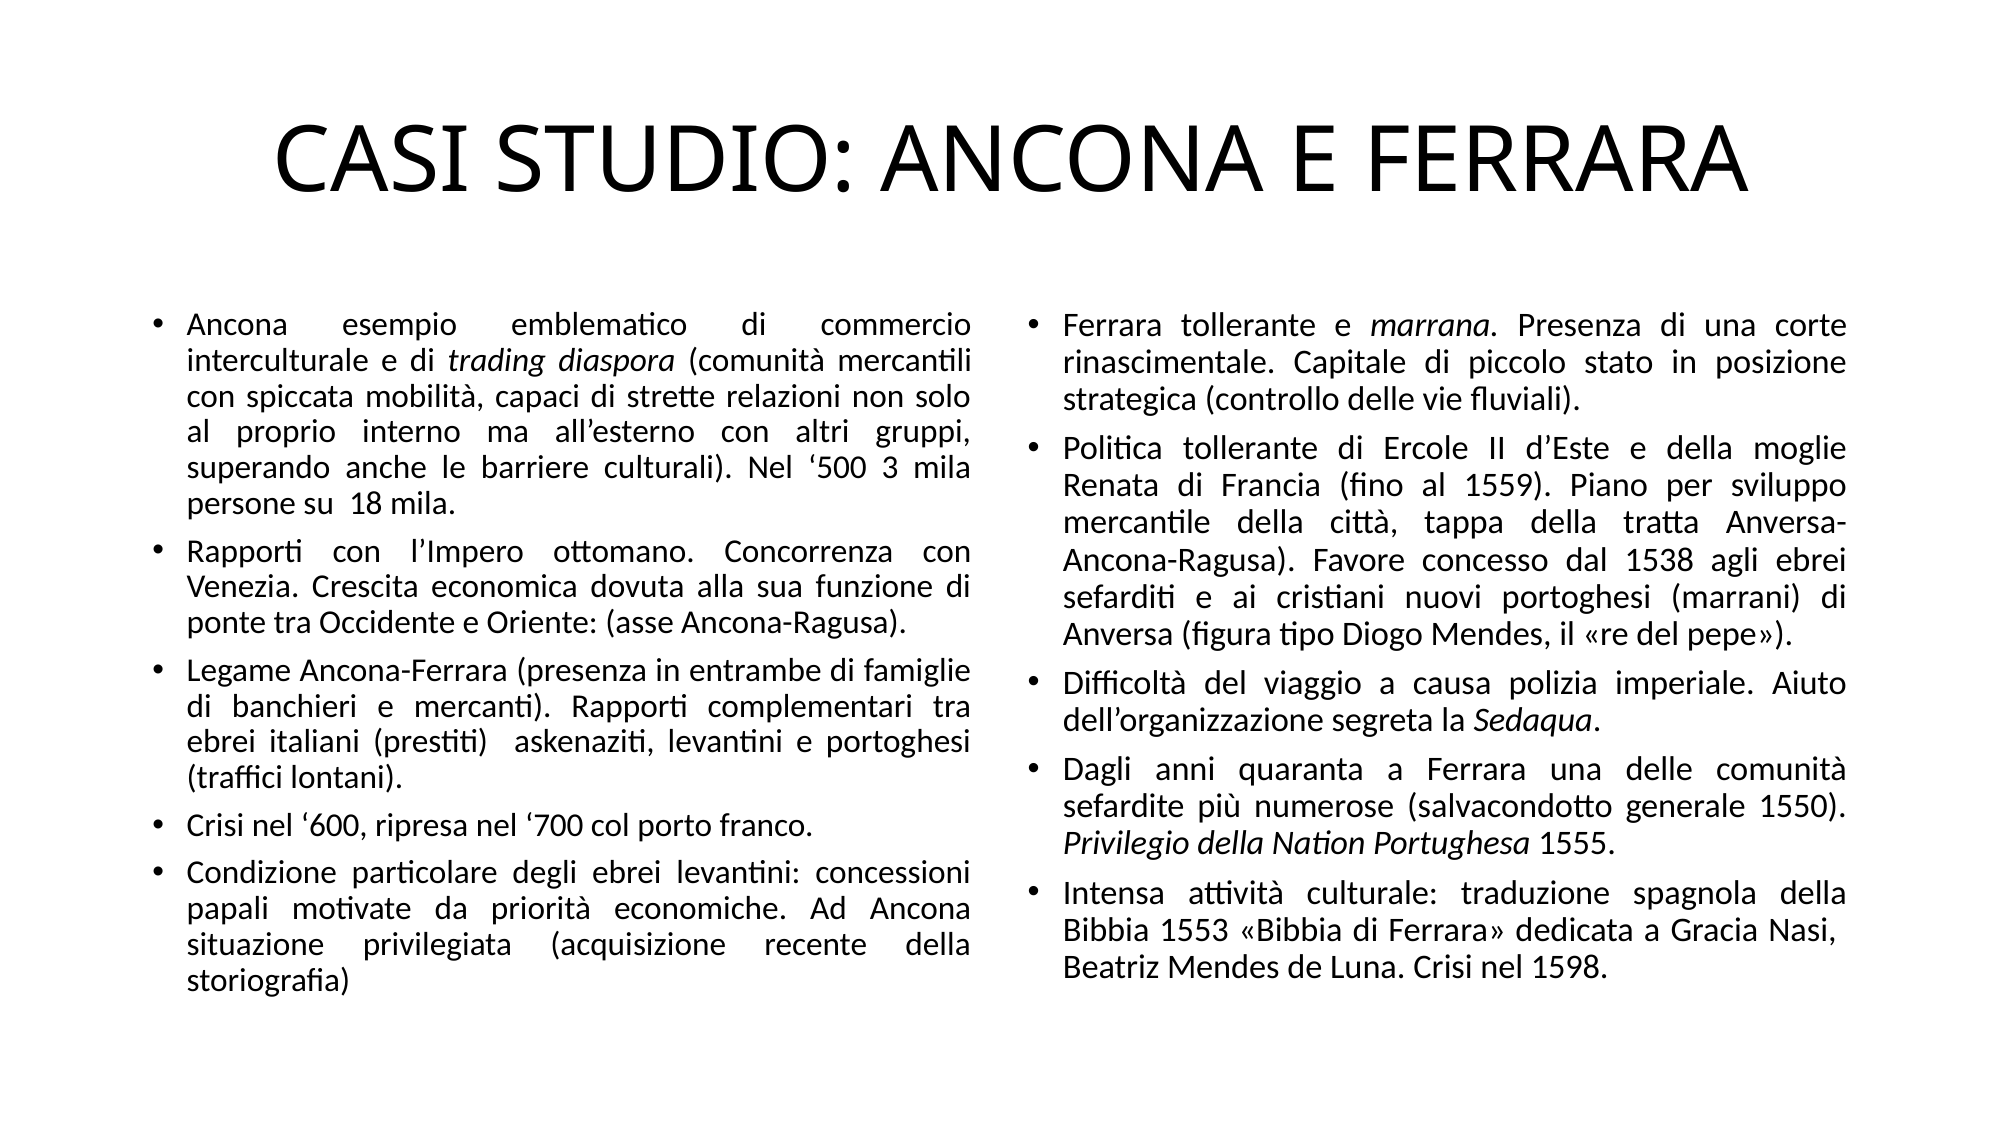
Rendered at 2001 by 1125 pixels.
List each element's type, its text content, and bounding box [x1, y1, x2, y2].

list Ancona esempio emblematico di commercio interculturale e di trading diaspora (comunità mercantili con spiccata mobilità, capaci di strette relazioni non solo al proprio interno ma all’esterno con altri gruppi, superando anche le barriere culturali). Nel ‘500 3 mila persone su 18 mila. Rapporti con l’Impero ottomano. Concorrenza con Venezia. Crescita economica dovuta alla sua funzione di ponte tra Occidente e Oriente: (asse Ancona-Ragusa). Legame Ancona-Ferrara (presenza in entrambe di famiglie di banchieri e mercanti). Rapporti complementari tra ebrei italiani (prestiti) askenaziti, levantini e portoghesi (traffici lontani). Crisi nel ‘600, ripresa nel ‘700 col porto franco. Condizione particolare degli ebrei levantini: concessioni papali motivate da priorità economiche. Ad Ancona situazione privilegiata (acquisizione recente della storiografia) [137, 299, 988, 1014]
list Ferrara tollerante e marrana. Presenza di una corte rinascimentale. Capitale di piccolo stato in posizione strategica (controllo delle vie fluviali). Politica tollerante di Ercole II d’Este e della moglie Renata di Francia (fino al 1559). Piano per sviluppo mercantile della città, tappa della tratta Anversa-Ancona-Ragusa). Favore concesso dal 1538 agli ebrei sefarditi e ai cristiani nuovi portoghesi (marrani) di Anversa (figura tipo Diogo Mendes, il «re del pepe»). Difficoltà del viaggio a causa polizia imperiale. Aiuto dell’organizzazione segreta la Sedaqua. Dagli anni quaranta a Ferrara una delle comunità sefardite più numerose (salvacondotto generale 1550). Privilegio della Nation Portughesa 1555. Intensa attività culturale: traduzione spagnola della Bibbia 1553 «Bibbia di Ferrara» dedicata a Gracia Nasi, Beatriz Mendes de Luna. Crisi nel 1598. [1012, 299, 1863, 1014]
title CASI STUDIO: ANCONA E FERRARA [137, 53, 1863, 271]
